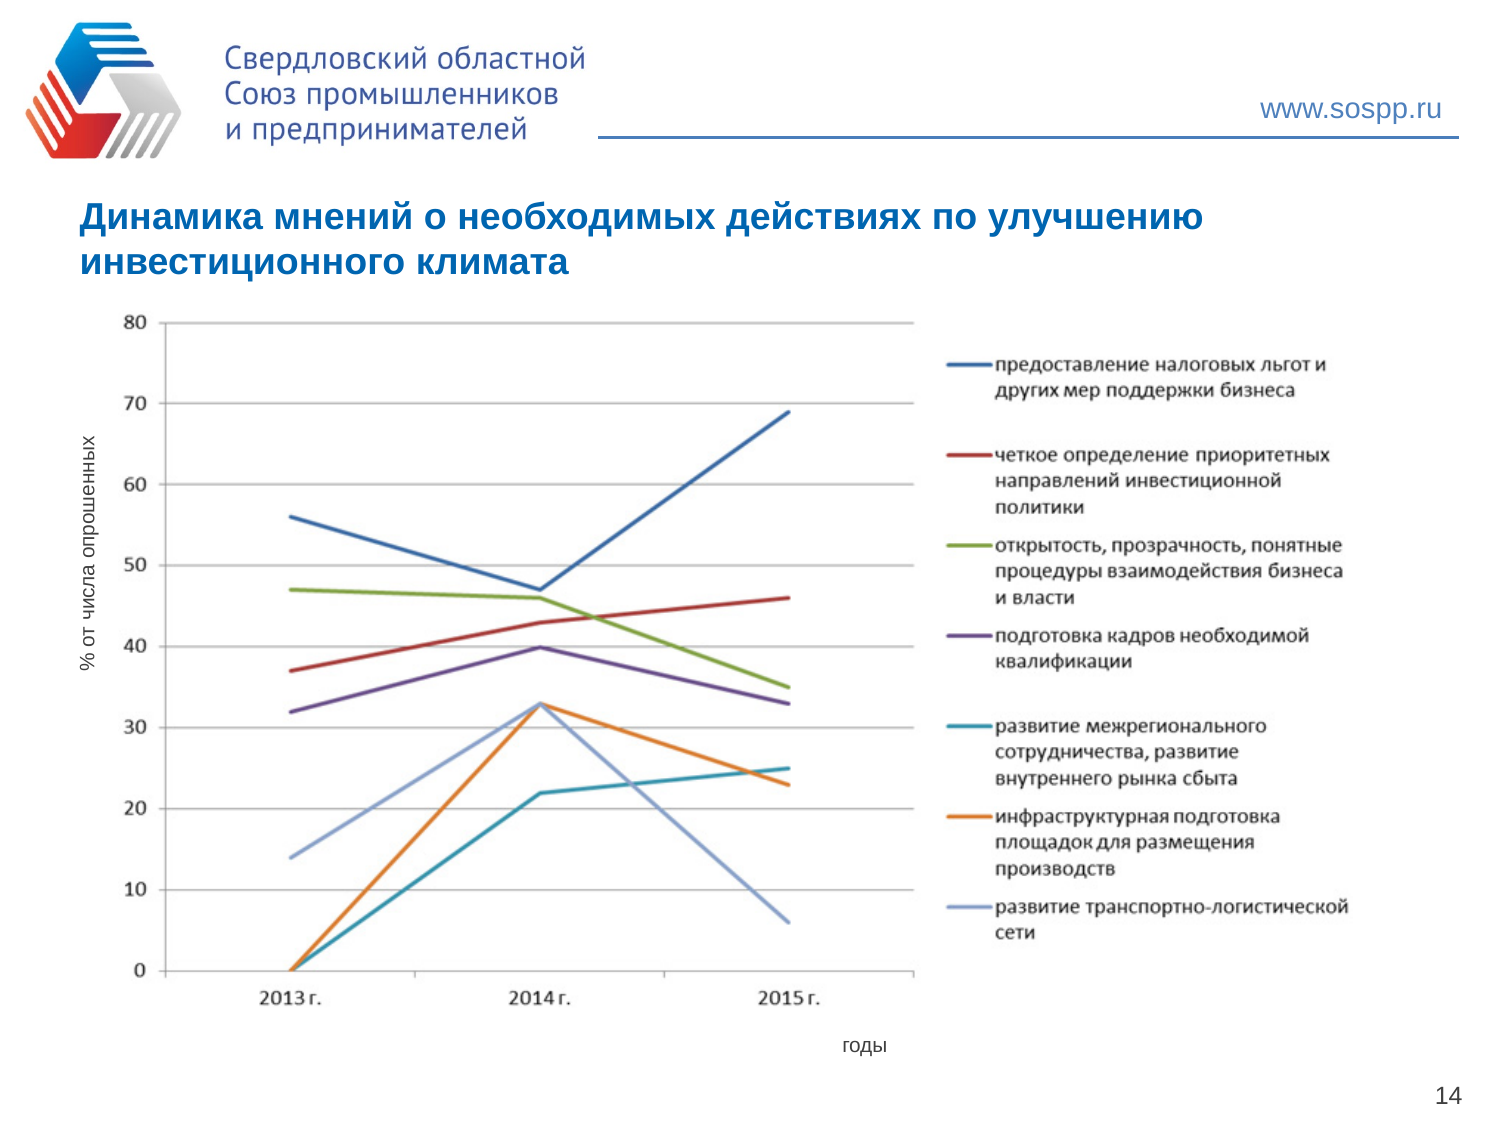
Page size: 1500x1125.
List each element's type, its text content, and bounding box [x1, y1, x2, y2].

text_box www.sospp.ru [1245, 82, 1458, 132]
text_box % от числа опрошенных [66, 421, 106, 687]
text_box годы [827, 1024, 903, 1065]
text_box Динамика мнений о необходимых действиях по улучшению инвестиционного климата [64, 184, 1495, 291]
slide_number 14 [1399, 1063, 1478, 1125]
picture [1, 0, 599, 178]
picture [117, 310, 1353, 1012]
